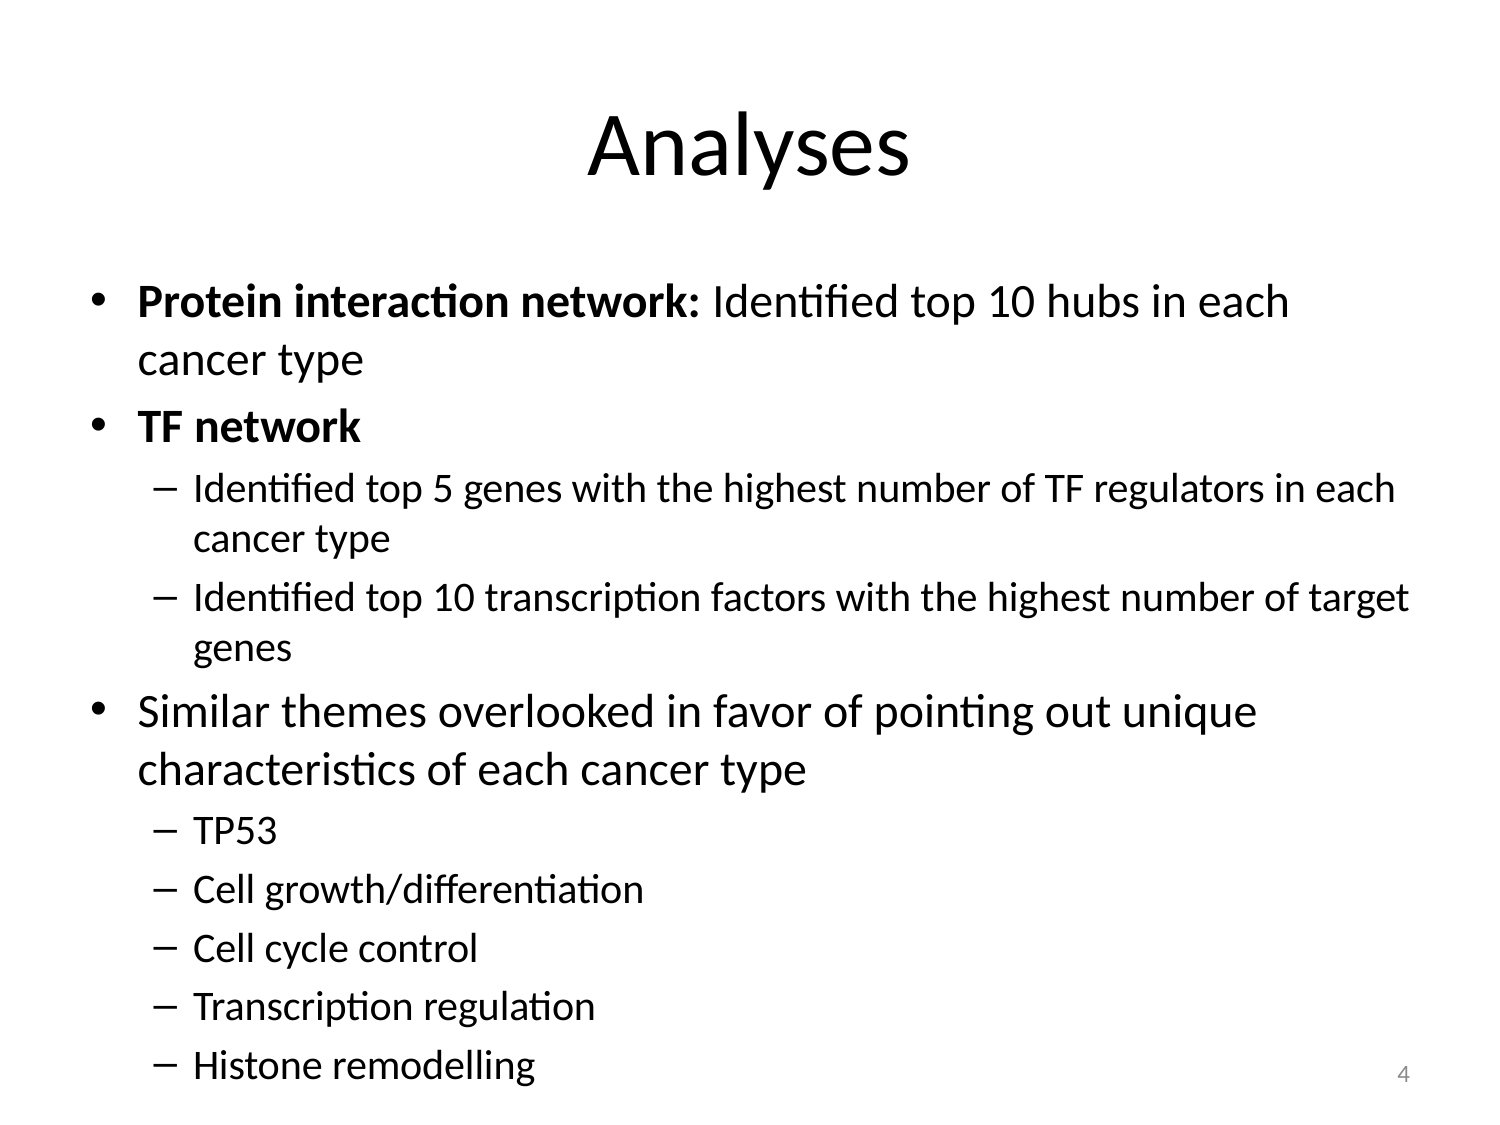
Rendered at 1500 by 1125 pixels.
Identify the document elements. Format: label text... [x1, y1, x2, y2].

title Analyses [75, 45, 1425, 233]
slide_number 3 [1074, 1042, 1425, 1103]
list Protein interaction network: Identified top 10 hubs in each cancer type TF network Identified top 5 genes with the highest number of TF regulators in each cancer type Identified top 10 transcription factors with the highest number of target genes Similar themes overlooked in favor of pointing out unique characteristics of each cancer type TP53 Cell growth/differentiation Cell cycle control Transcription regulation Histone remodelling [75, 262, 1425, 1103]
